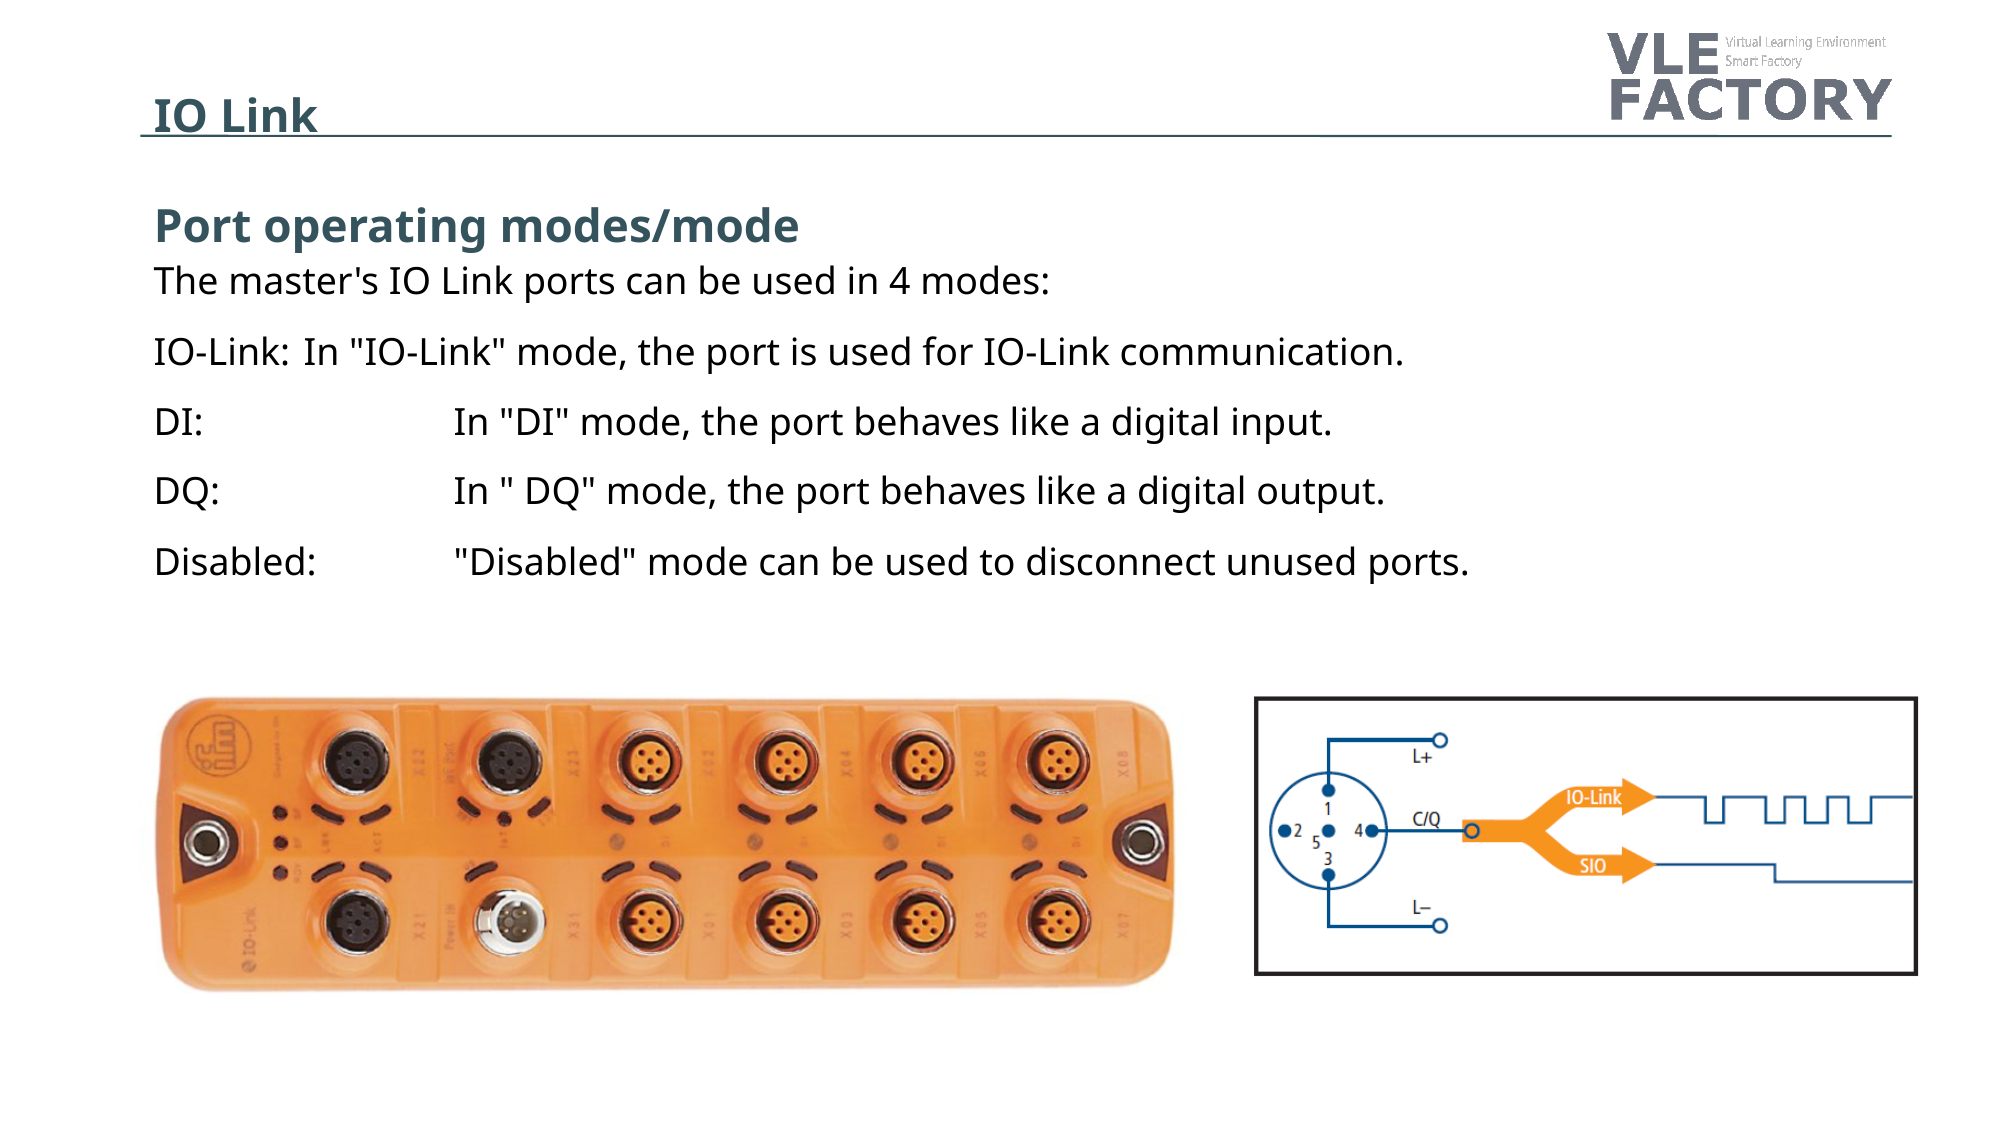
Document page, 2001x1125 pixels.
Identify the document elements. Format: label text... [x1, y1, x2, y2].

picture [139, 316, 1189, 1125]
title IO Link Port operating modes/mode [139, 79, 1269, 230]
picture [1607, 33, 1892, 120]
list The master's IO Link ports can be used in 4 modes: IO-Link: In "IO-Link" mode, the port is used for IO-Link communication. DI: In "DI" mode, the port behaves like a digital input. DQ: In " DQ" mode, the port behaves like a digital output. Disabled: "Disabled" mode can be used to disconnect unused ports. [138, 255, 1730, 1012]
picture [1241, 678, 1929, 988]
